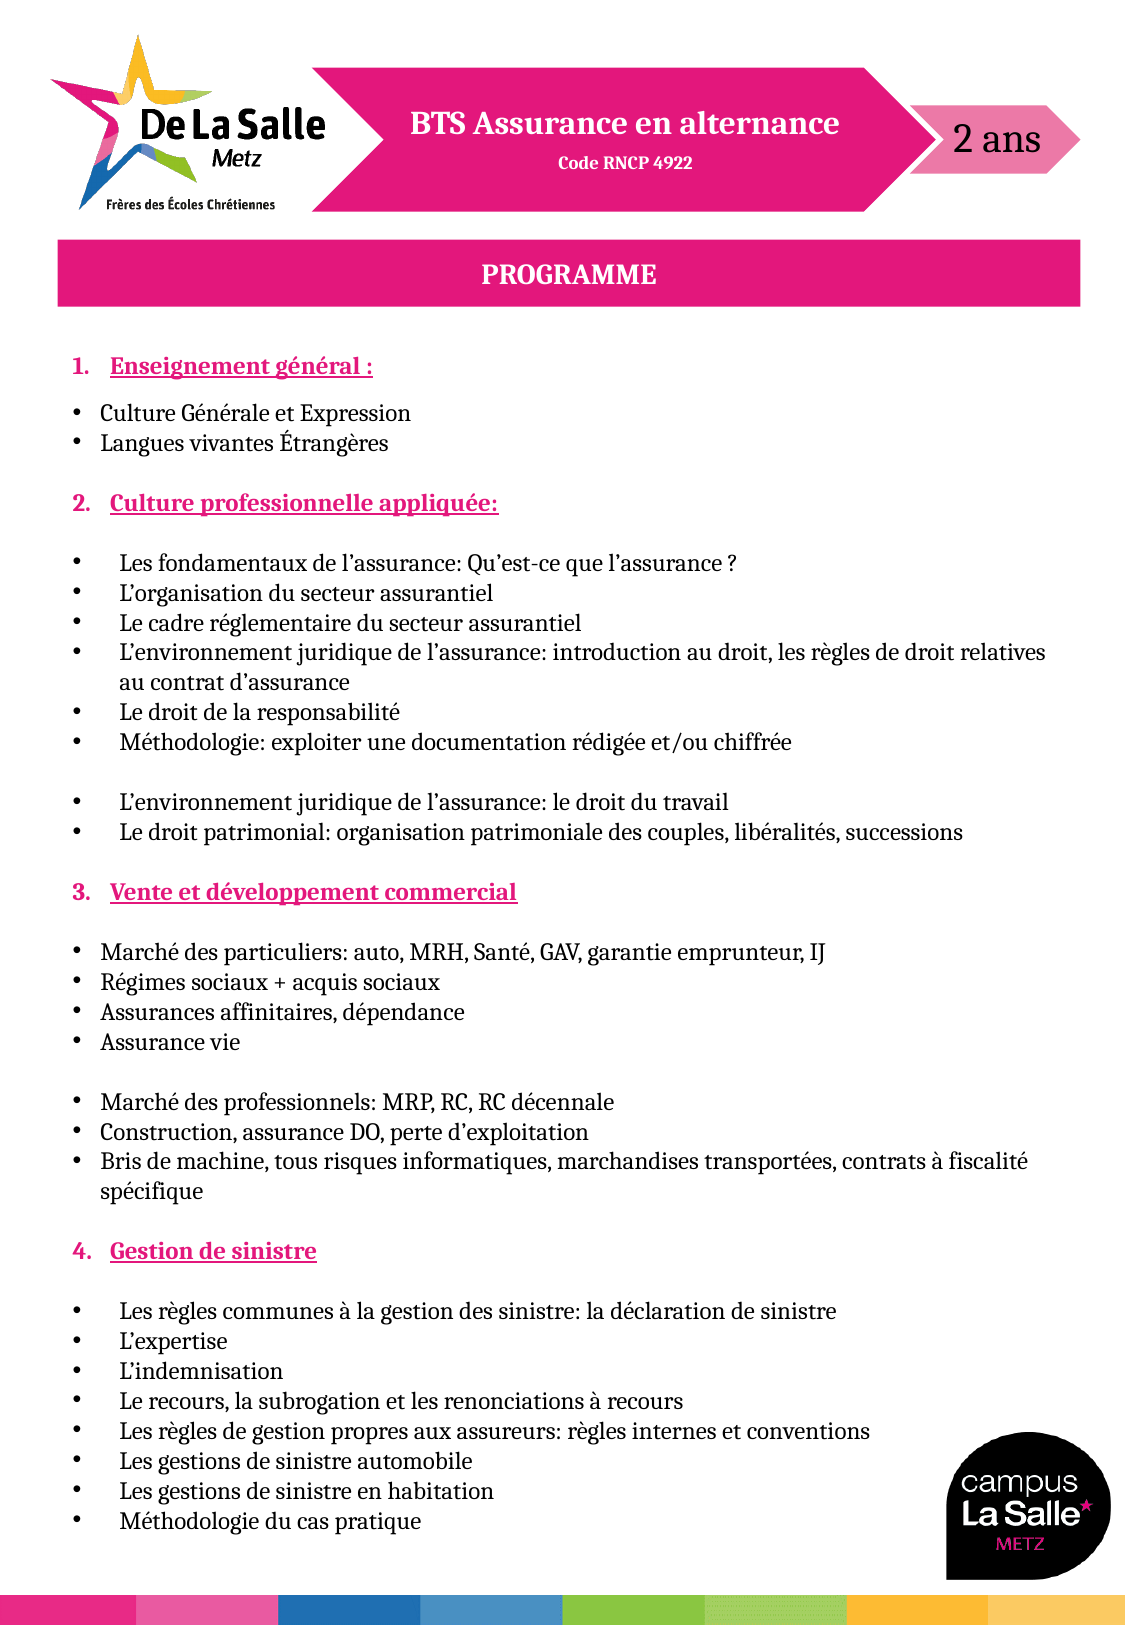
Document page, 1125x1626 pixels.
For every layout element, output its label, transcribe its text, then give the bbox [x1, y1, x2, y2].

picture [0, 1595, 1125, 1625]
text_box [311, 12, 1081, 285]
text_box PROGRAMME [57, 239, 1082, 308]
text_box Enseignement général : Culture Générale et Expression Langues vivantes Étrangères Culture professionnelle appliquée: Les fondamentaux de l’assurance: Qu’est-ce que l’assurance ? L’organisation du secteur assurantiel Le cadre réglementaire du secteur assurantiel L’environnement juridique de l’assurance: introduction au droit, les règles de droit relatives au contrat d’assurance Le droit de la responsabilité Méthodologie: exploiter une documentation rédigée et/ou chiffrée L’environnement juridique de l’assurance: le droit du travail Le droit patrimonial: organisation patrimoniale des couples, libéralités, successions Vente et développement commercial Marché des particuliers: auto, MRH, Santé, GAV, garantie emprunteur, IJ Régimes sociaux + acquis sociaux Assurances affinitaires, dépendance Assurance vie Marché des professionnels: MRP, RC, RC décennale Construction, assurance DO, perte d’exploitation Bris de machine, tous risques informatiques, marchandises transportées, contrats à fiscalité spécifique Gestion de sinistre Les règles communes à la gestion des sinistre: la déclaration de sinistre L’expertise L’indemnisation Le recours, la subrogation et les renonciations à recours Les règles de gestion propres aux assureurs: règles internes et conventions Les gestions de sinistre automobile Les gestions de sinistre en habitation Méthodologie du cas pratique [57, 340, 1081, 1542]
picture [946, 1432, 1111, 1580]
picture [50, 34, 311, 210]
